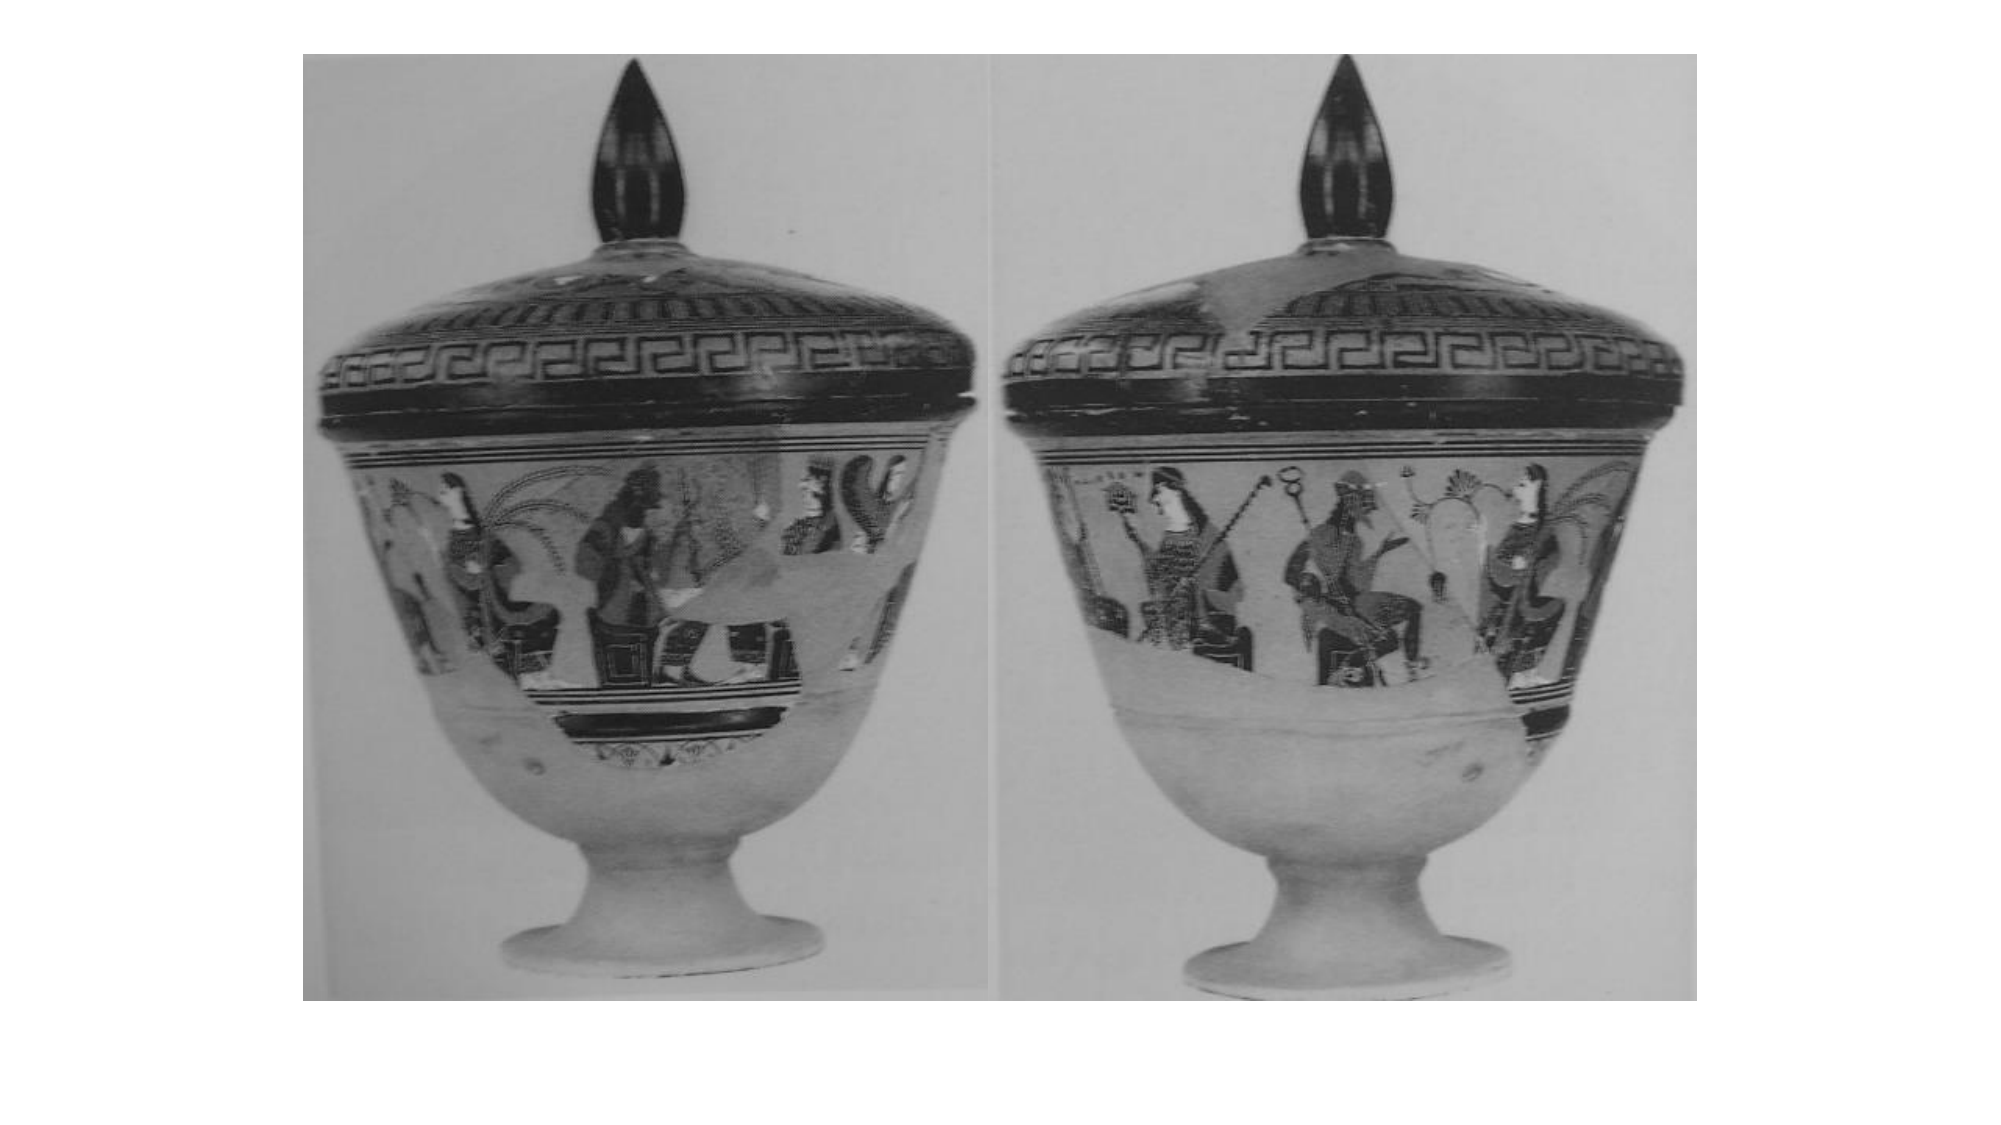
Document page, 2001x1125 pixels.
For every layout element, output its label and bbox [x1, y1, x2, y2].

list [303, 54, 988, 1001]
list [988, 54, 1697, 1001]
